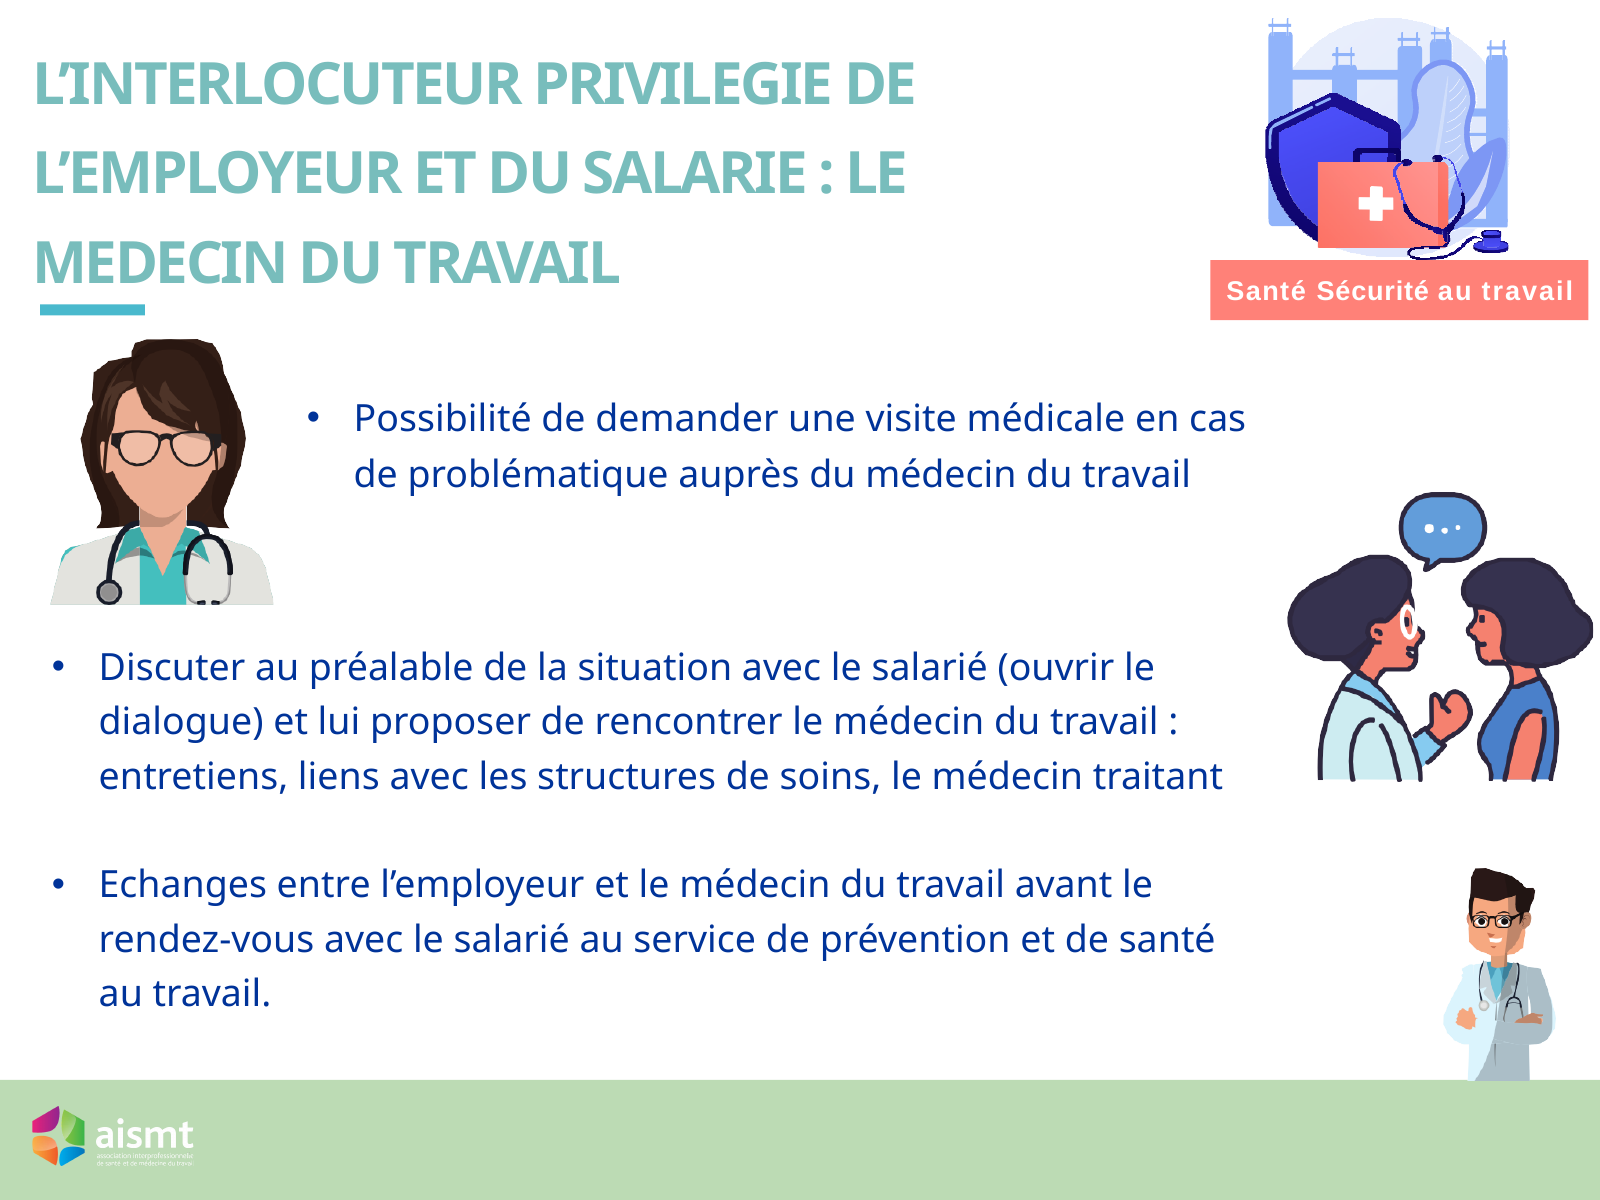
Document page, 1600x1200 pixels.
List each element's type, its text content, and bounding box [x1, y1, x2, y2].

text_box [40, 304, 145, 316]
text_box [0, 1079, 1600, 1200]
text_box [1210, 18, 1589, 321]
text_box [49, 491, 1594, 1074]
title L’INTERLOCUTEUR PRIVILEGIE DE L’EMPLOYEUR ET DU SALARIE : LE MEDECIN DU TRAVAIL [30, 21, 1166, 295]
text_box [44, 339, 1281, 496]
